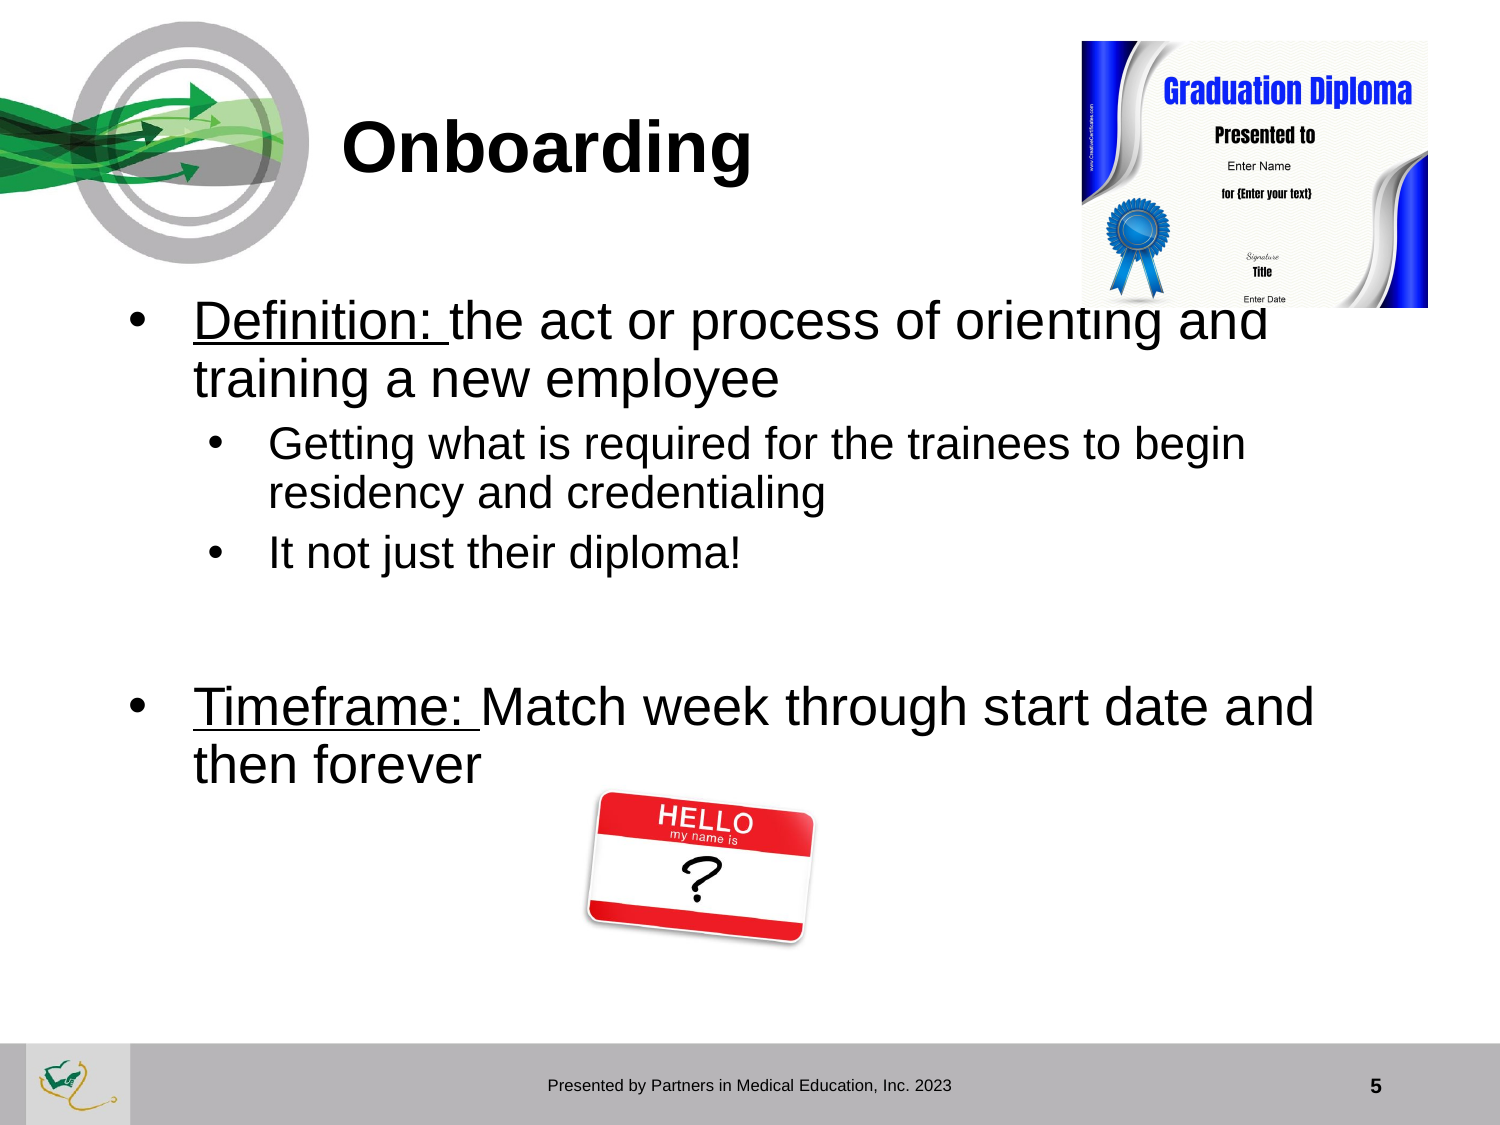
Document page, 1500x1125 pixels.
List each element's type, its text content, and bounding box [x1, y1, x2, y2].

footer Presented by Partners in Medical Education, Inc. 2023 [496, 1055, 1004, 1116]
list Definition: the act or process of orienting and training a new employee Getting what is required for the trainees to begin residency and credentialing It not just their diploma! Timeframe: Match week through start date and then forever [103, 285, 1397, 1014]
title Onboarding [326, 40, 1079, 258]
slide_number 5 [1059, 1055, 1397, 1116]
picture [0, 0, 1500, 1125]
